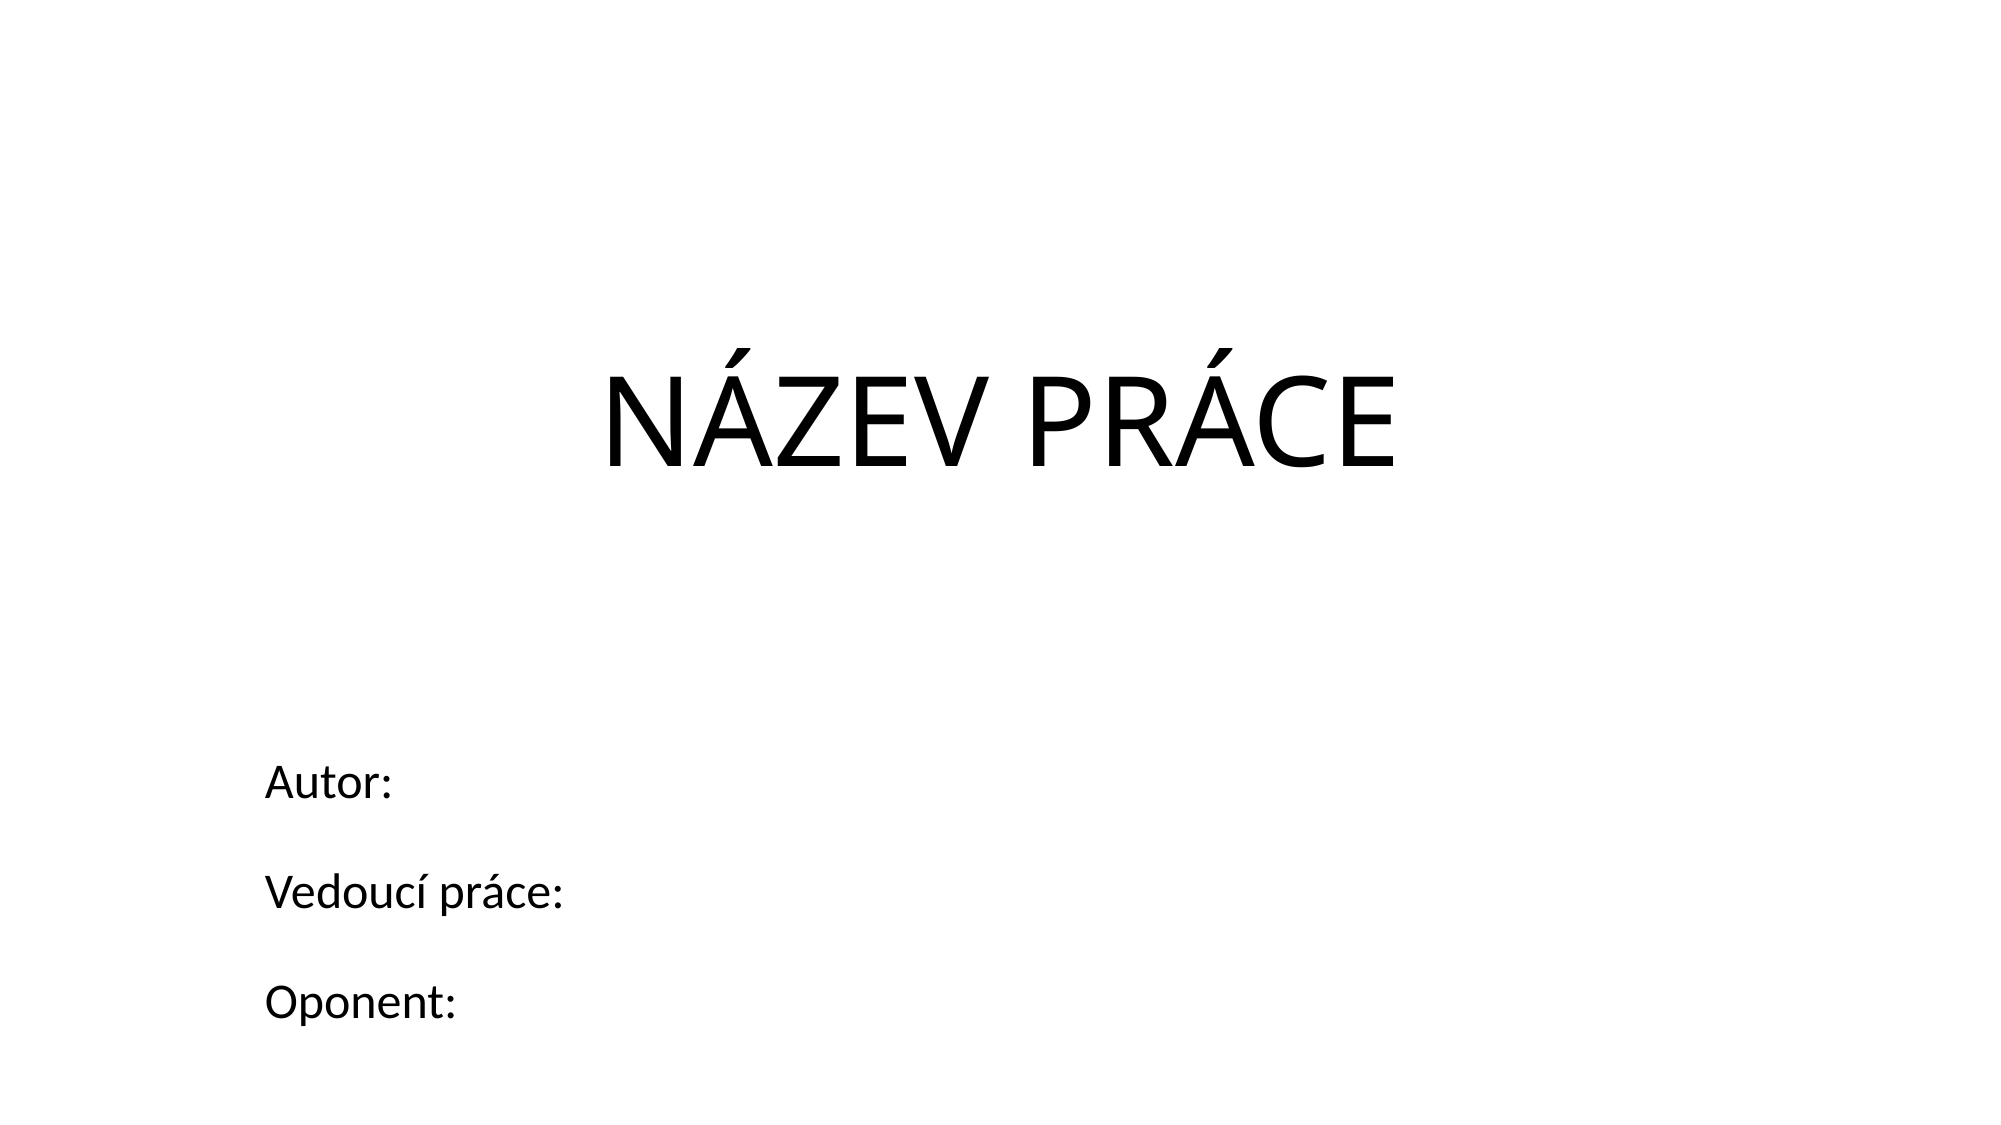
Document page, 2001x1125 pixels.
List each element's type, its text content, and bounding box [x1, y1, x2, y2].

title NÁZEV PRÁCE [249, 109, 1750, 501]
subtitle Autor: Vedoucí práce: Oponent: [249, 741, 1750, 1058]
